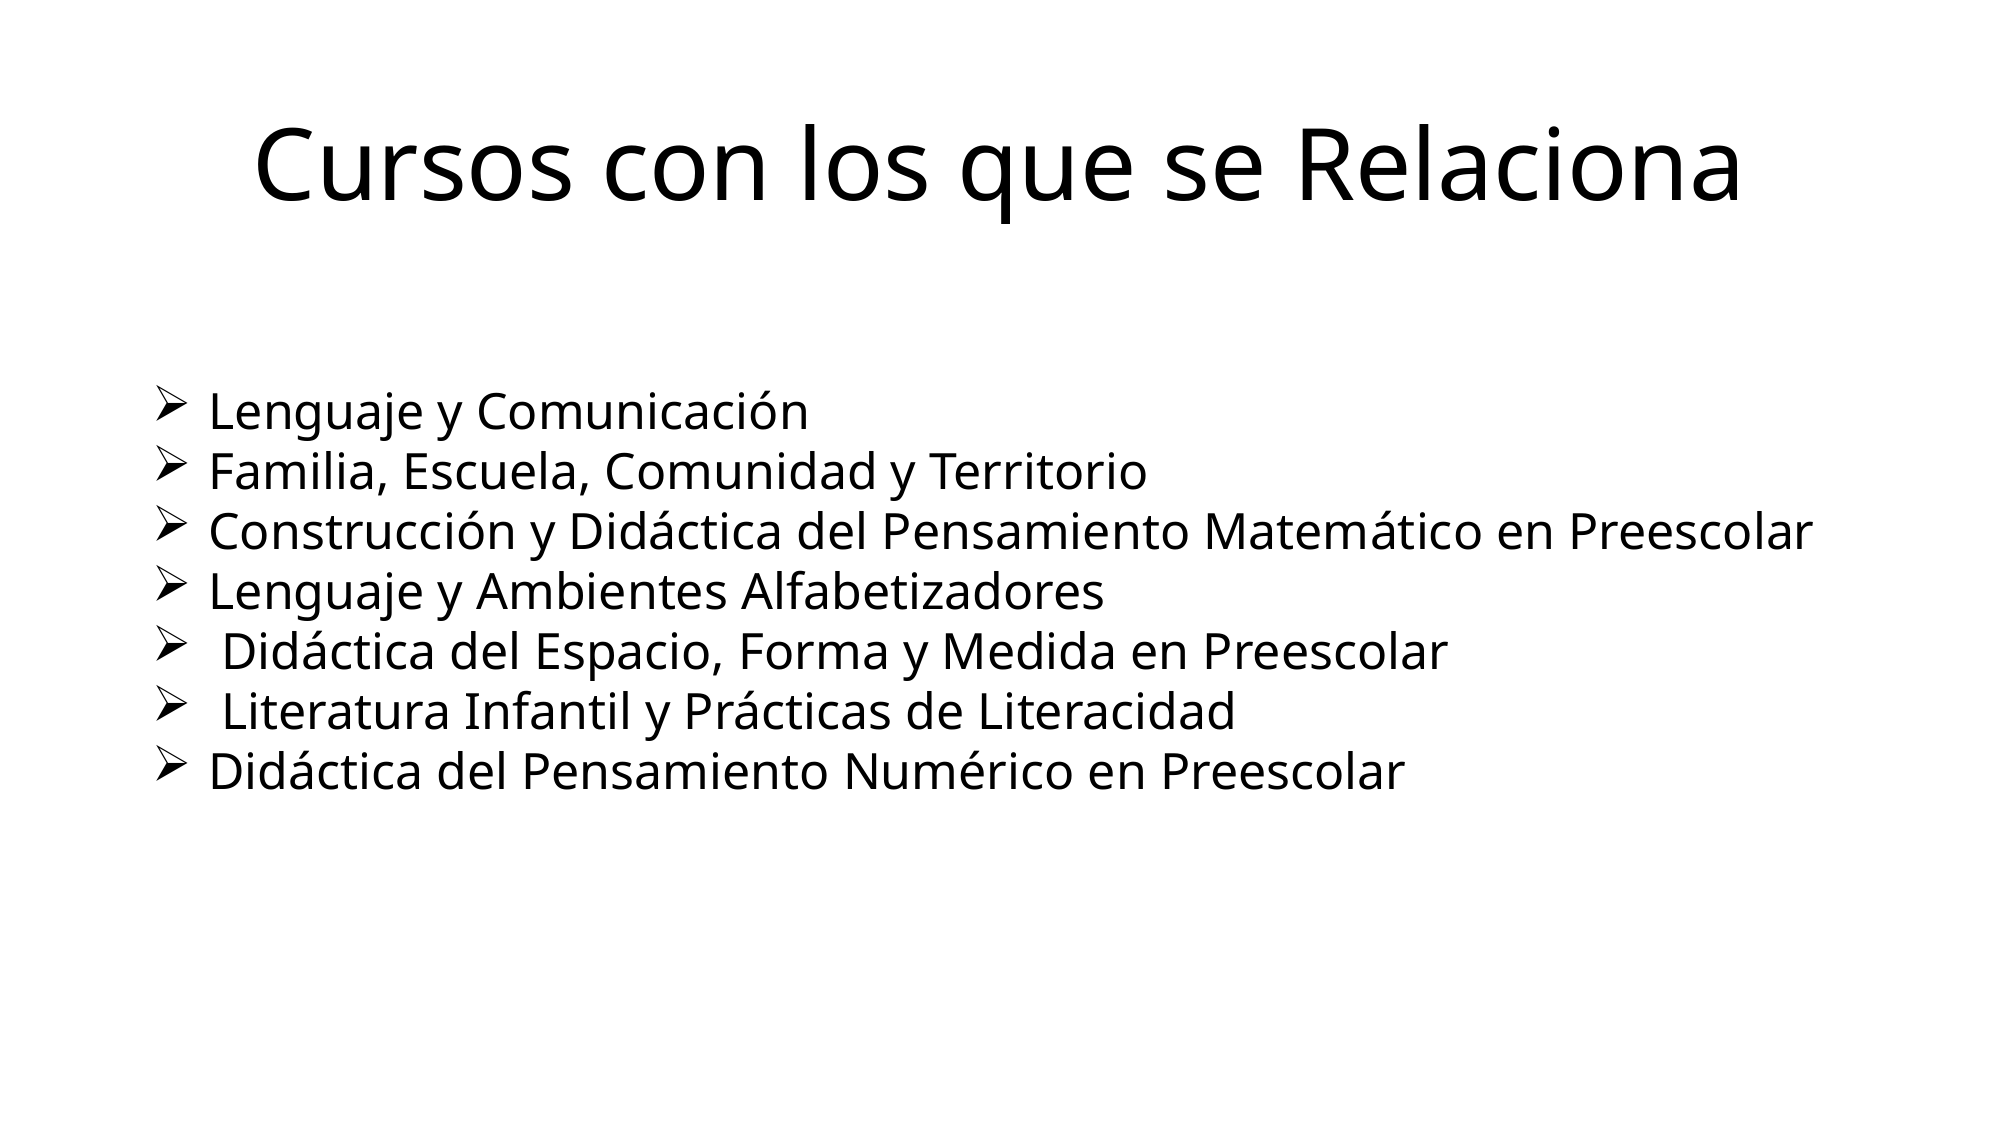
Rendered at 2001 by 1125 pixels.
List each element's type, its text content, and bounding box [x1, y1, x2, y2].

text_box Lenguaje y Comunicación Familia, Escuela, Comunidad y Territorio Construcción y Didáctica del Pensamiento Matemático en Preescolar Lenguaje y Ambientes Alfabetizadores Didáctica del Espacio, Forma y Medida en Preescolar Literatura Infantil y Prácticas de Literacidad Didáctica del Pensamiento Numérico en Preescolar [137, 371, 1901, 807]
title Cursos con los que se Relaciona [137, 59, 1863, 278]
